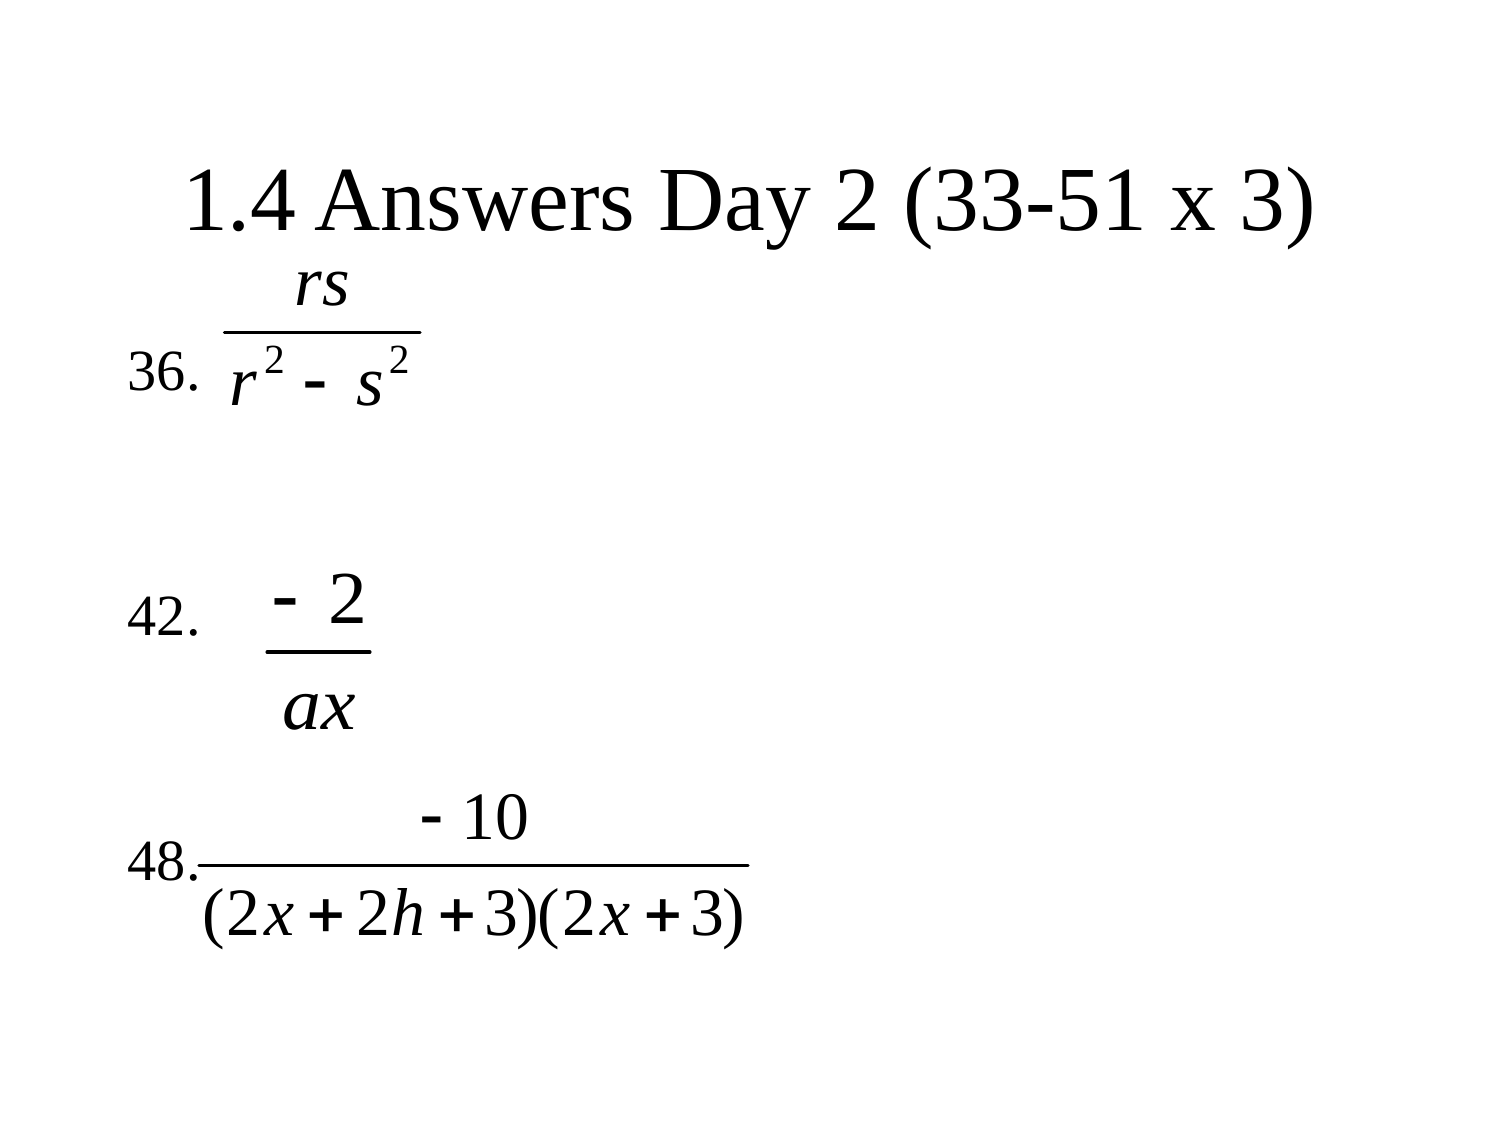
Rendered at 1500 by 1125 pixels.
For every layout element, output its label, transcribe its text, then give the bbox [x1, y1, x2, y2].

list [253, 552, 384, 746]
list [212, 237, 438, 422]
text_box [187, 774, 763, 962]
list 36. 42. 48. [112, 324, 739, 1000]
title 1.4 Answers Day 2 (33-51 x 3) [112, 99, 1388, 288]
